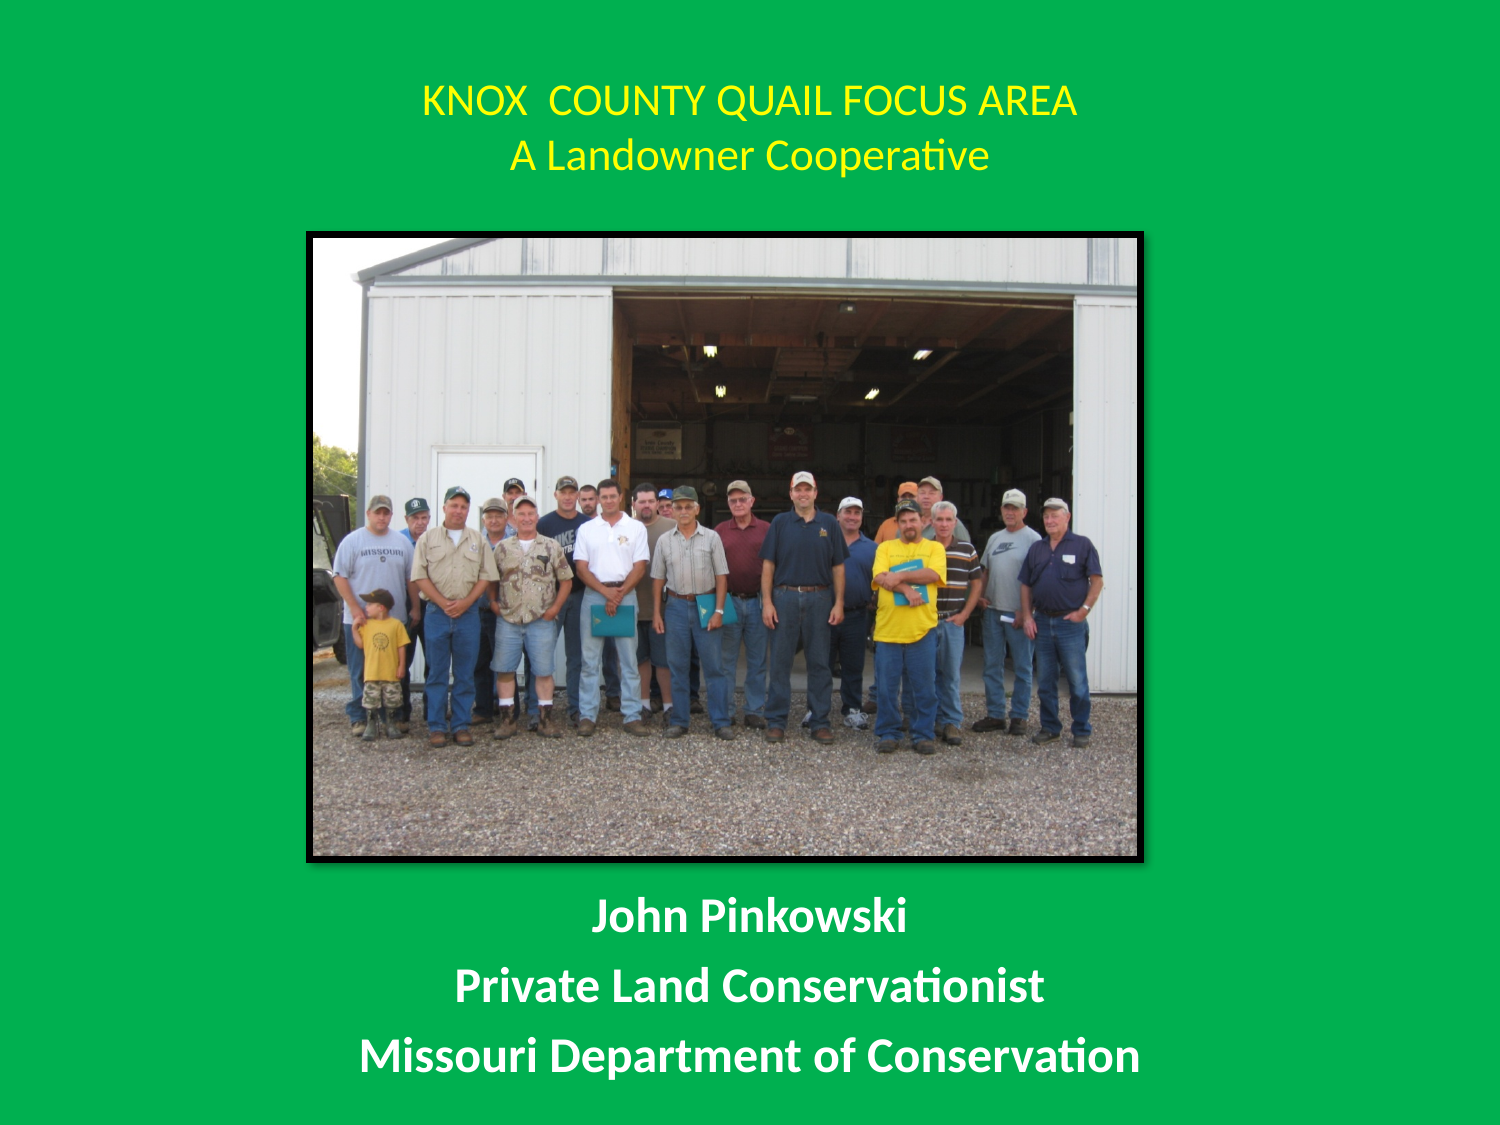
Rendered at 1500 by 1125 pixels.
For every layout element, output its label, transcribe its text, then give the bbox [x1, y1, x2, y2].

title KNOX COUNTY QUAIL FOCUS AREA A Landowner Cooperative [112, 62, 1388, 188]
subtitle John Pinkowski Private Land Conservationist Missouri Department of Conservation [224, 874, 1276, 1051]
picture [312, 237, 1138, 857]
